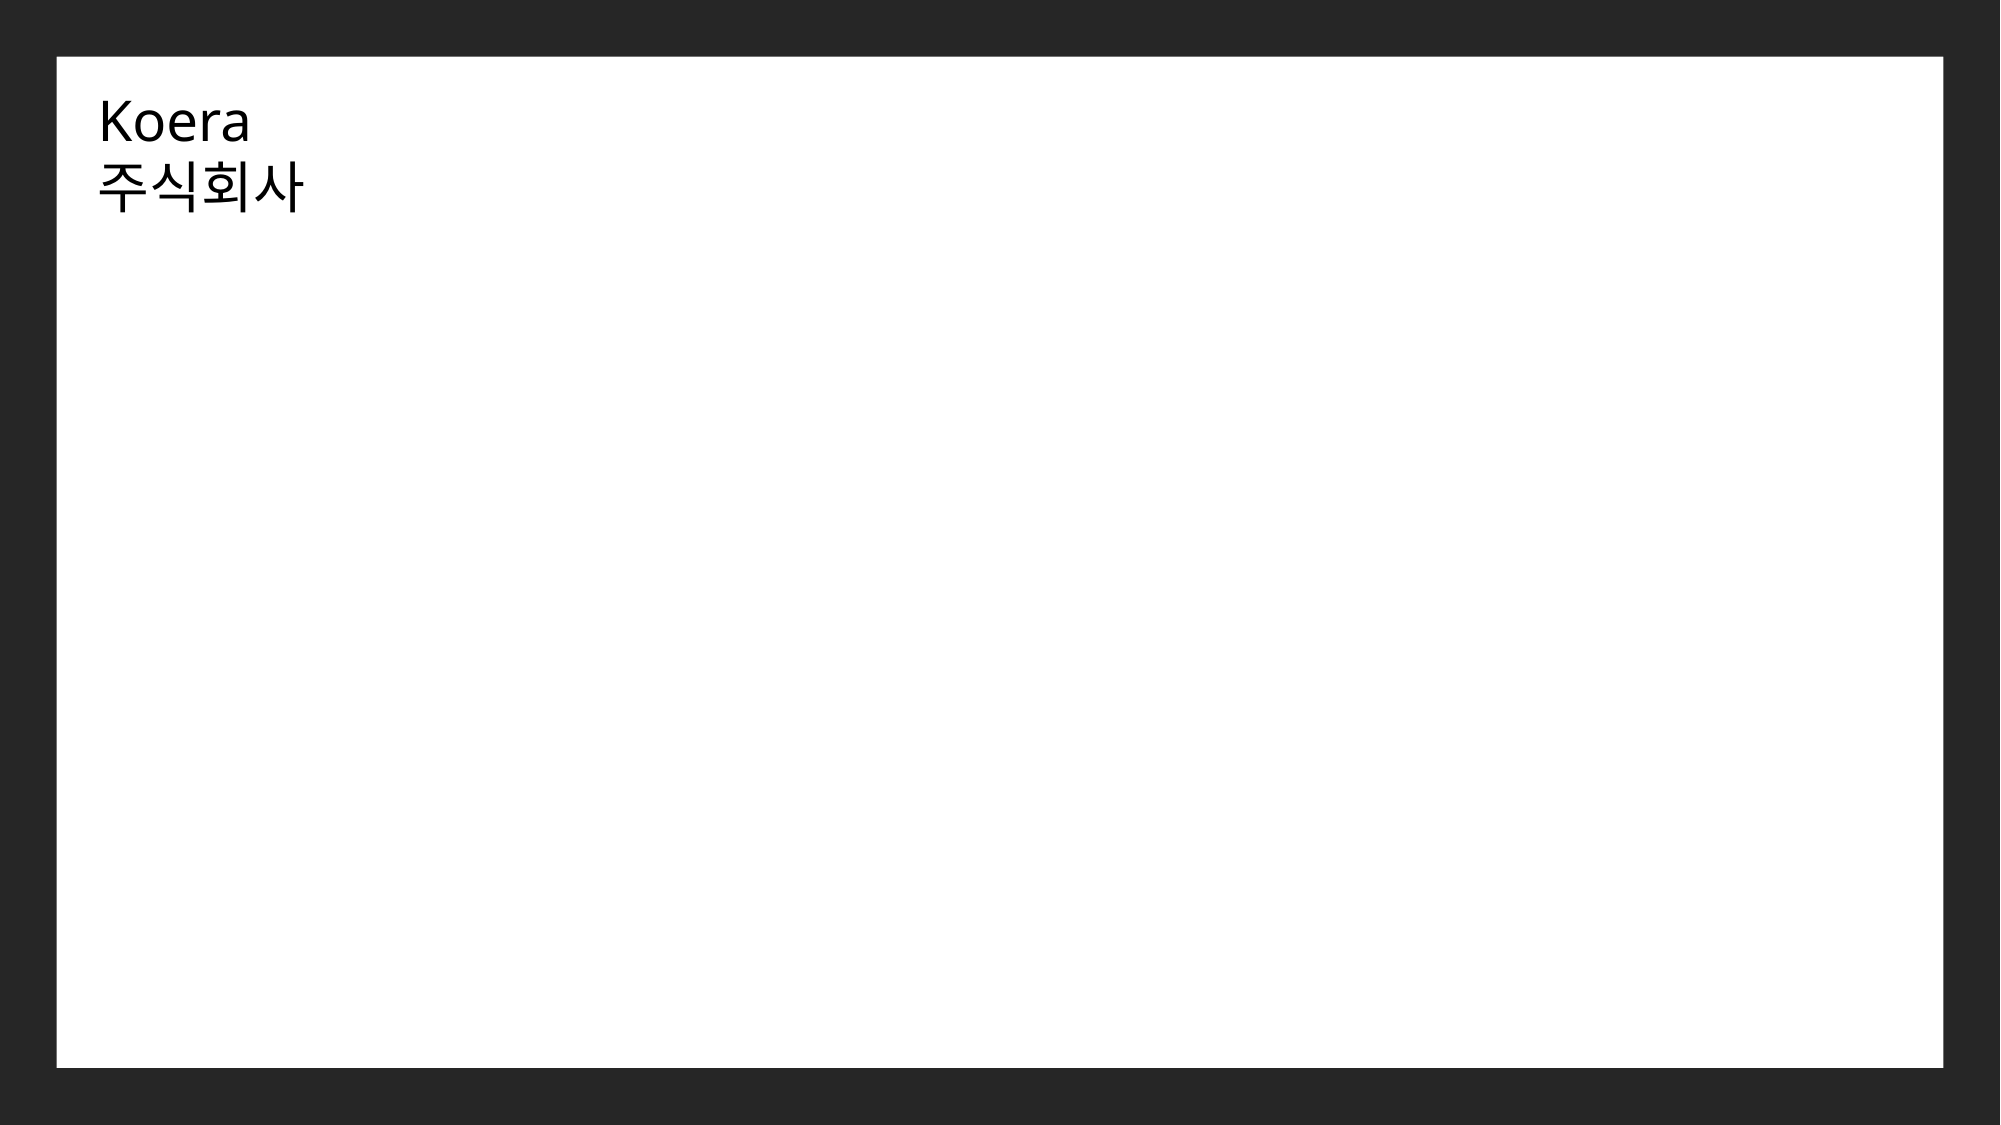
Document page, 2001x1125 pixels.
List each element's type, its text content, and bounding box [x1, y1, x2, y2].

text_box Koera 주식회사 [82, 77, 320, 228]
text_box [0, 0, 2000, 1125]
